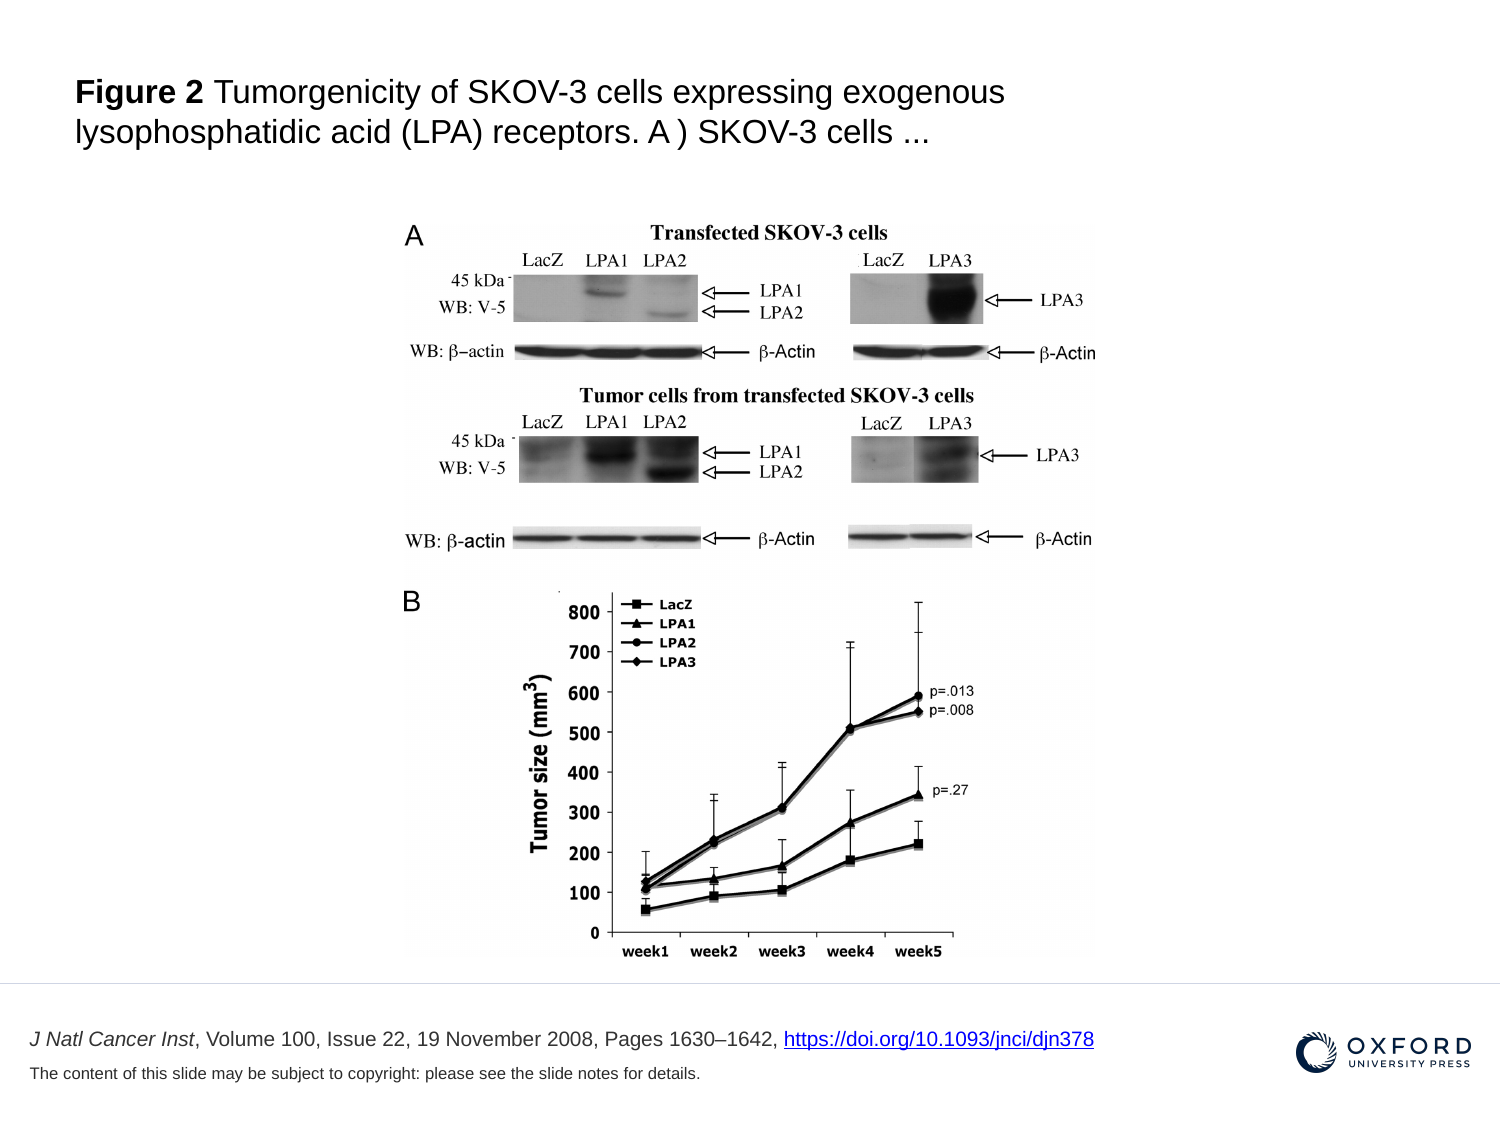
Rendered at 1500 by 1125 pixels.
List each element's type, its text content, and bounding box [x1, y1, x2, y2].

title Figure 2 Tumorgenicity of SKOV-3 cells expressing exogenous lysophosphatidic acid (LPA) receptors. A ) SKOV-3 cells ... [75, 69, 1078, 171]
picture [1296, 1032, 1471, 1073]
picture [404, 224, 1095, 957]
footer J Natl Cancer Inst, Volume 100, Issue 22, 19 November 2008, Pages 1630–1642, https://doi.org/10.1093/jnci/djn378 The content of this slide may be subject to copyright: please see the slide notes for details. [0, 983, 1260, 1125]
